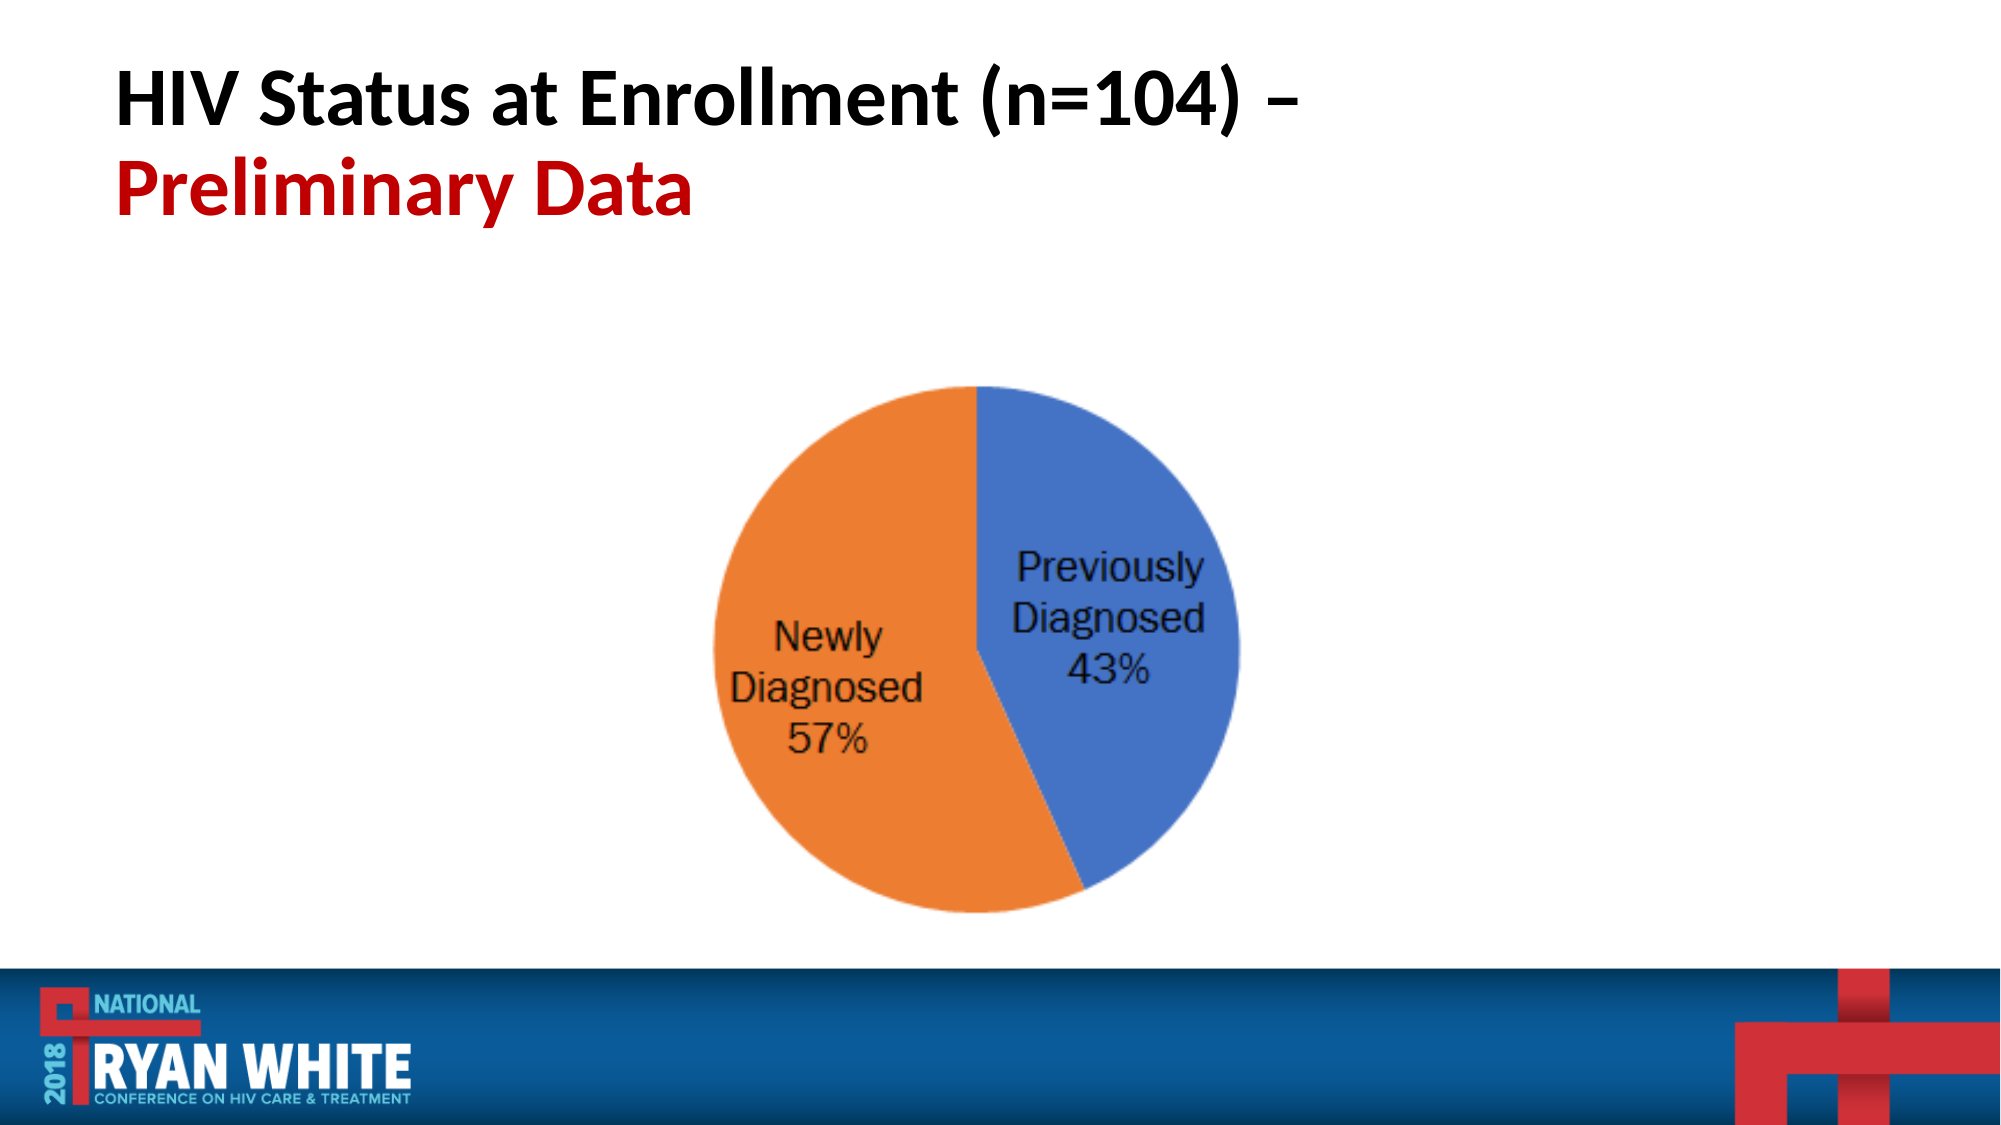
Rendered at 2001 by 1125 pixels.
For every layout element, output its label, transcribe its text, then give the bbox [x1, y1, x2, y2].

title HIV Status at Enrollment (n=104) – Preliminary Data [100, 75, 1976, 211]
picture [0, 0, 2001, 1125]
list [593, 367, 1392, 939]
